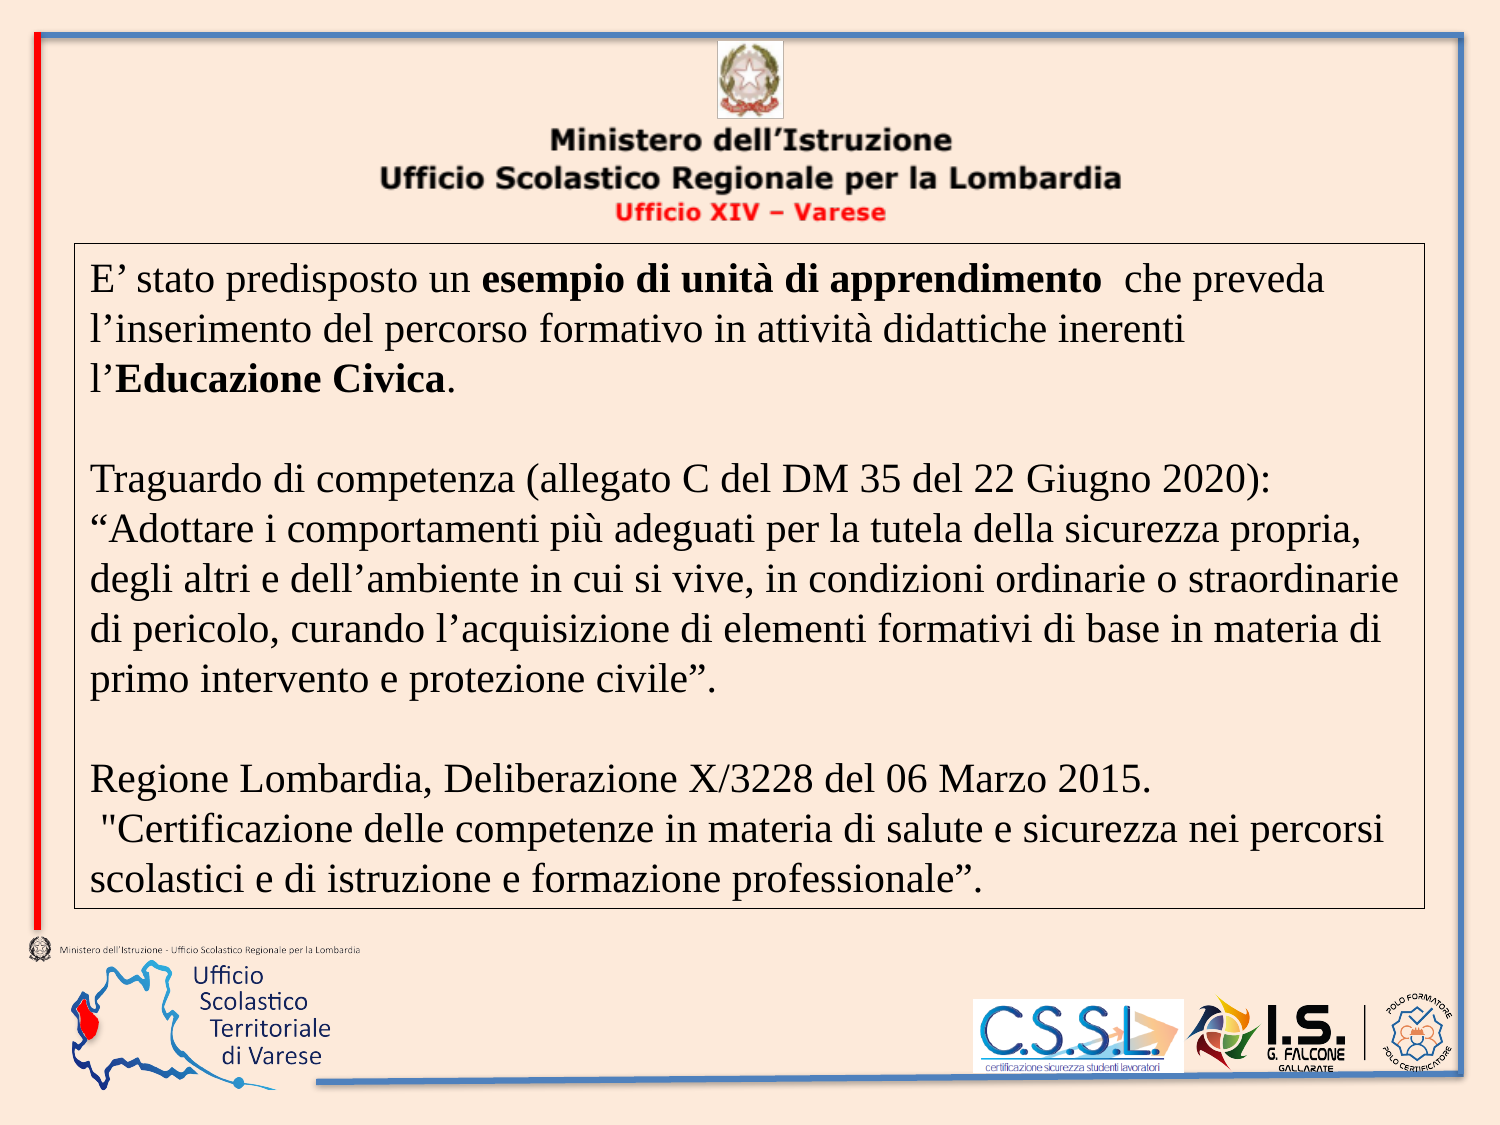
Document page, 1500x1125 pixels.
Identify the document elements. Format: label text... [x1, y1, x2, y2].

text_box E’ stato predisposto un esempio di unità di apprendimento che preveda l’inserimento del percorso formativo in attività didattiche inerenti l’Educazione Civica. Traguardo di competenza (allegato C del DM 35 del 22 Giugno 2020): “Adottare i comportamenti più adeguati per la tutela della sicurezza propria, degli altri e dell’ambiente in cui si vive, in condizioni ordinarie o straordinarie di pericolo, curando l’acquisizione di elementi formativi di base in materia di primo intervento e protezione civile”. Regione Lombardia, Deliberazione X/3228 del 06 Marzo 2015. "Certificazione delle competenze in materia di salute e sicurezza nei percorsi scolastici e di istruzione e formazione professionale”. [74, 243, 1425, 909]
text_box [27, 934, 371, 1091]
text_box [374, 1073, 1464, 1083]
picture [973, 992, 1455, 1075]
picture [247, 41, 1253, 276]
